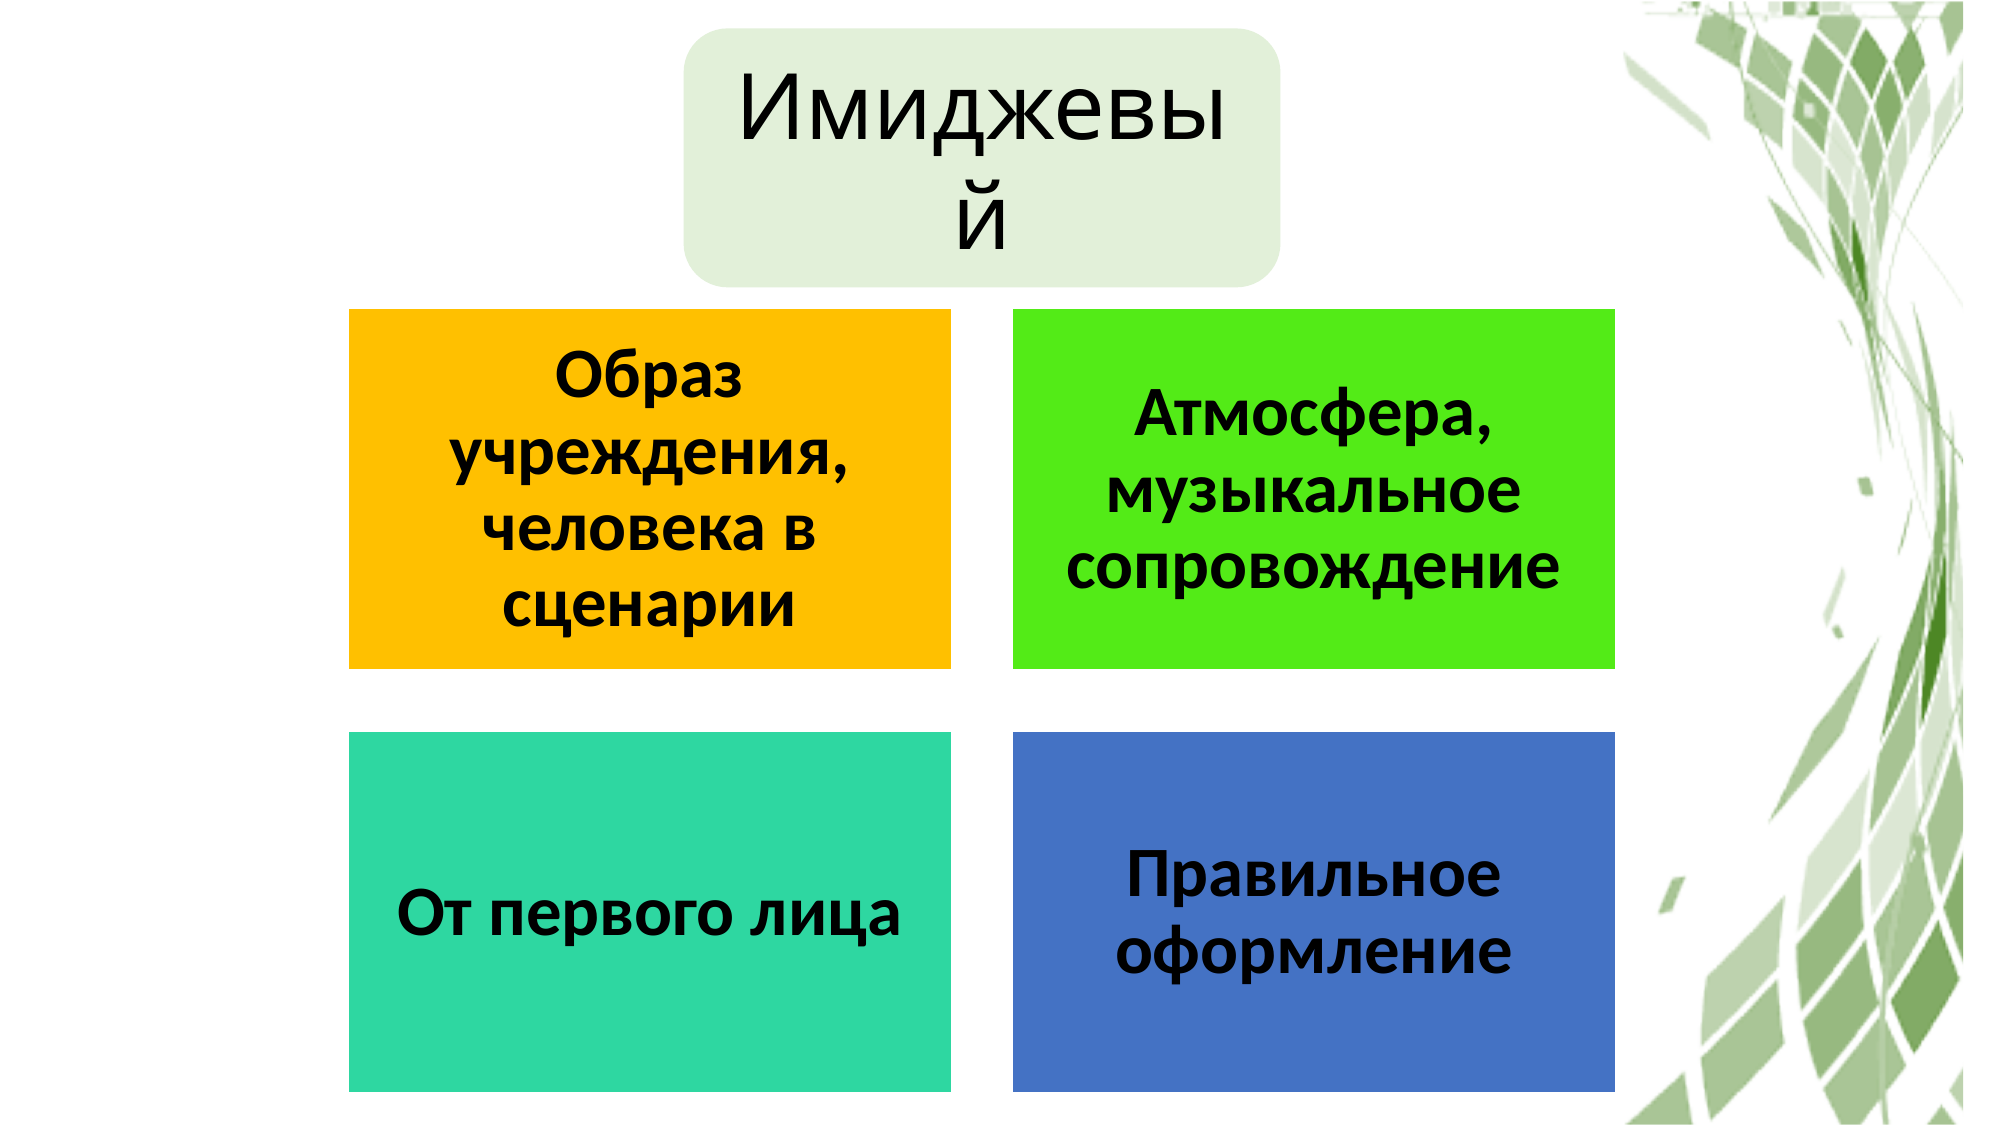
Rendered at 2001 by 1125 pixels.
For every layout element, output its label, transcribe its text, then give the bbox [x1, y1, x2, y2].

picture [1921, 392, 2000, 733]
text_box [43, 307, 1921, 1094]
text_box Имиджевый [683, 28, 1281, 288]
